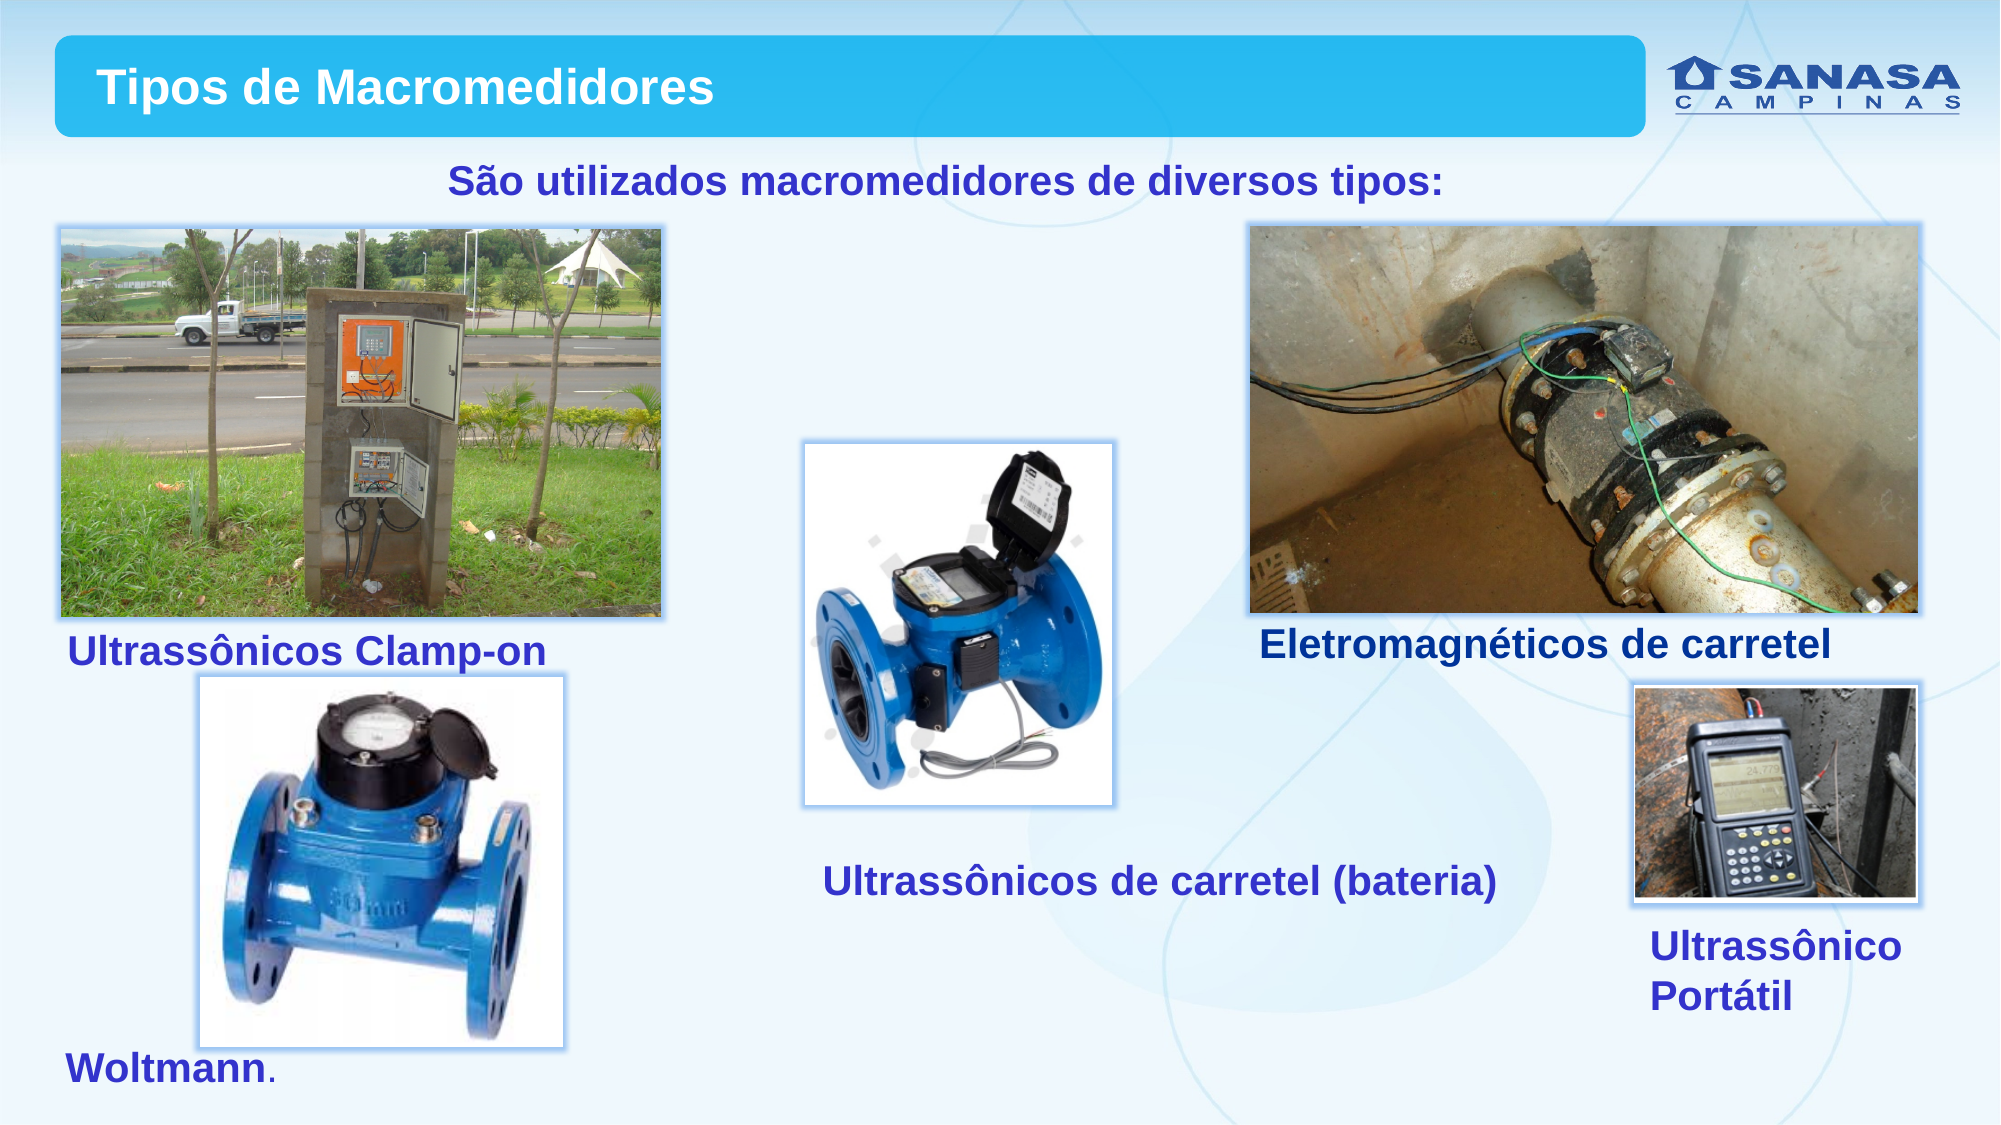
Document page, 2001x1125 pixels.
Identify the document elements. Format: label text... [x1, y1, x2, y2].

picture [0, 0, 2000, 1125]
text_box Ultrassônicos Clamp-on [52, 616, 563, 681]
text_box São utilizados macromedidores de diversos tipos: [432, 146, 1485, 211]
text_box Tipos de Macromedidores [81, 46, 731, 122]
text_box Ultrassônicos de carretel (bateria) [807, 846, 1513, 911]
text_box Woltmann. [50, 1033, 339, 1099]
text_box Ultrassônico Portátil [1635, 911, 1942, 1027]
text_box Eletromagnéticos de carretel [1244, 619, 1848, 675]
